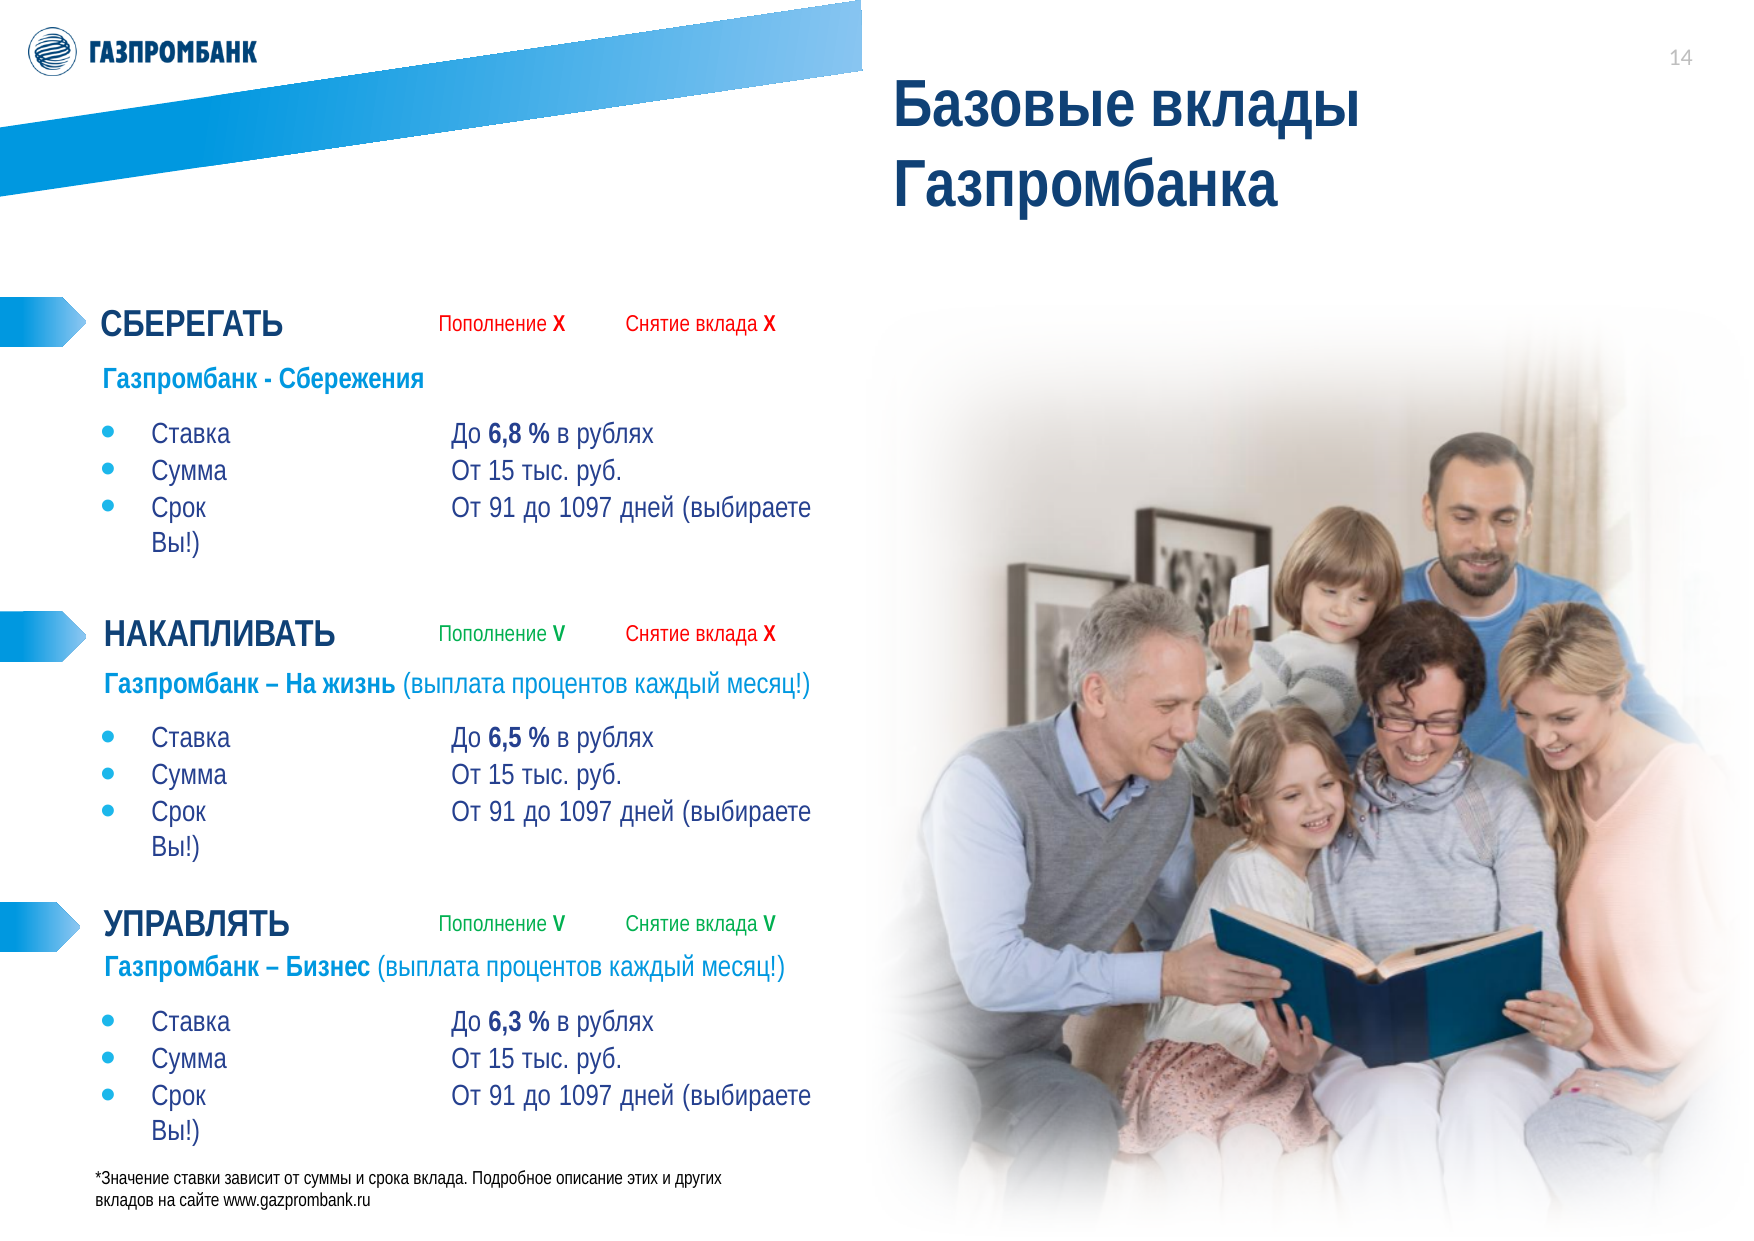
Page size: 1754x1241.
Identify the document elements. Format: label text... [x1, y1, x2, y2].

text_box Газпромбанк – Бизнес (выплата процентов каждый месяц!) [89, 940, 801, 990]
text_box Ставка До 6,3 % в рублях Сумма От 15 тыс. руб. Срок От 91 до 1097 дней (выбираете Вы!) [85, 995, 828, 1154]
text_box НАКАПЛИВАТЬ [89, 601, 351, 657]
text_box *Значение ставки зависит от суммы и срока вклада. Подробное описание этих и других вкладов на сайте www.gazprombank.ru [80, 1158, 793, 1206]
text_box СБЕРЕГАТЬ [85, 291, 793, 352]
text_box Снятие вклада X [610, 610, 791, 654]
text_box Базовые вклады Газпромбанка [878, 52, 1552, 227]
text_box [0, 0, 864, 198]
picture [862, 301, 1754, 1241]
text_box Пополнение V [423, 901, 581, 944]
text_box [0, 900, 83, 954]
text_box УПРАВЛЯТЬ [88, 891, 305, 952]
text_box Снятие вклада V [610, 901, 791, 944]
picture [25, 27, 259, 76]
text_box Газпромбанк - Сбережения [87, 352, 440, 403]
text_box [0, 295, 89, 349]
text_box [0, 610, 89, 663]
text_box Пополнение V [423, 610, 581, 654]
text_box Газпромбанк – На жизнь (выплата процентов каждый месяц!) [89, 657, 826, 707]
text_box Пополнение X [423, 301, 581, 344]
text_box Ставка До 6,5 % в рублях Сумма От 15 тыс. руб. Срок От 91 до 1097 дней (выбираете Вы!) [85, 711, 828, 870]
text_box Снятие вклада X [610, 301, 791, 344]
text_box Ставка До 6,8 % в рублях Сумма От 15 тыс. руб. Срок От 91 до 1097 дней (выбираете Вы!) [85, 406, 828, 566]
